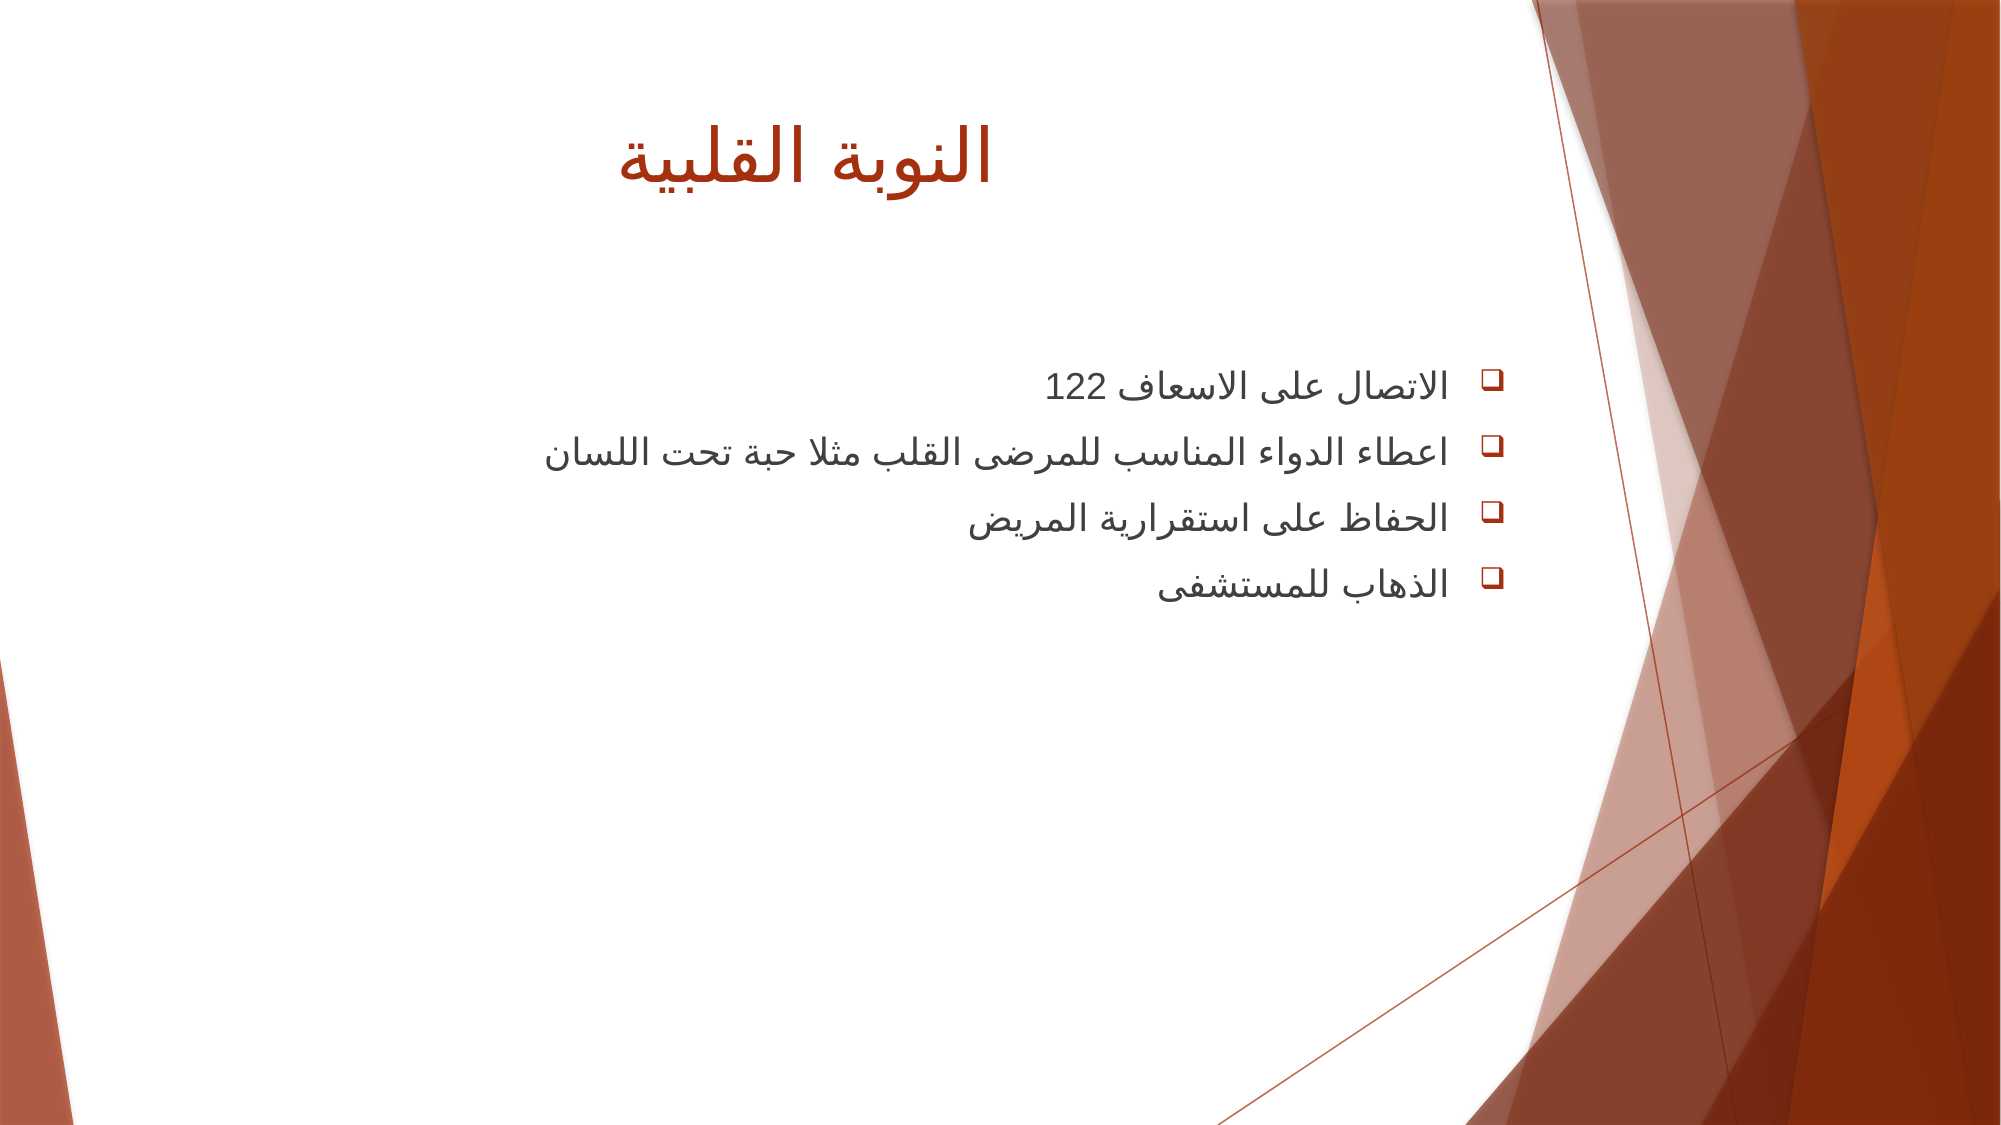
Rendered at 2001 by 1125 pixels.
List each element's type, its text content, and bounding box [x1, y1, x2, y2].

list الاتصال على الاسعاف 122 اعطاء الدواء المناسب للمرضى القلب مثلا حبة تحت اللسان الحفاظ على استقرارية المريض الذهاب للمستشفى [111, 354, 1522, 992]
title النوبة القلبية [111, 99, 1522, 317]
